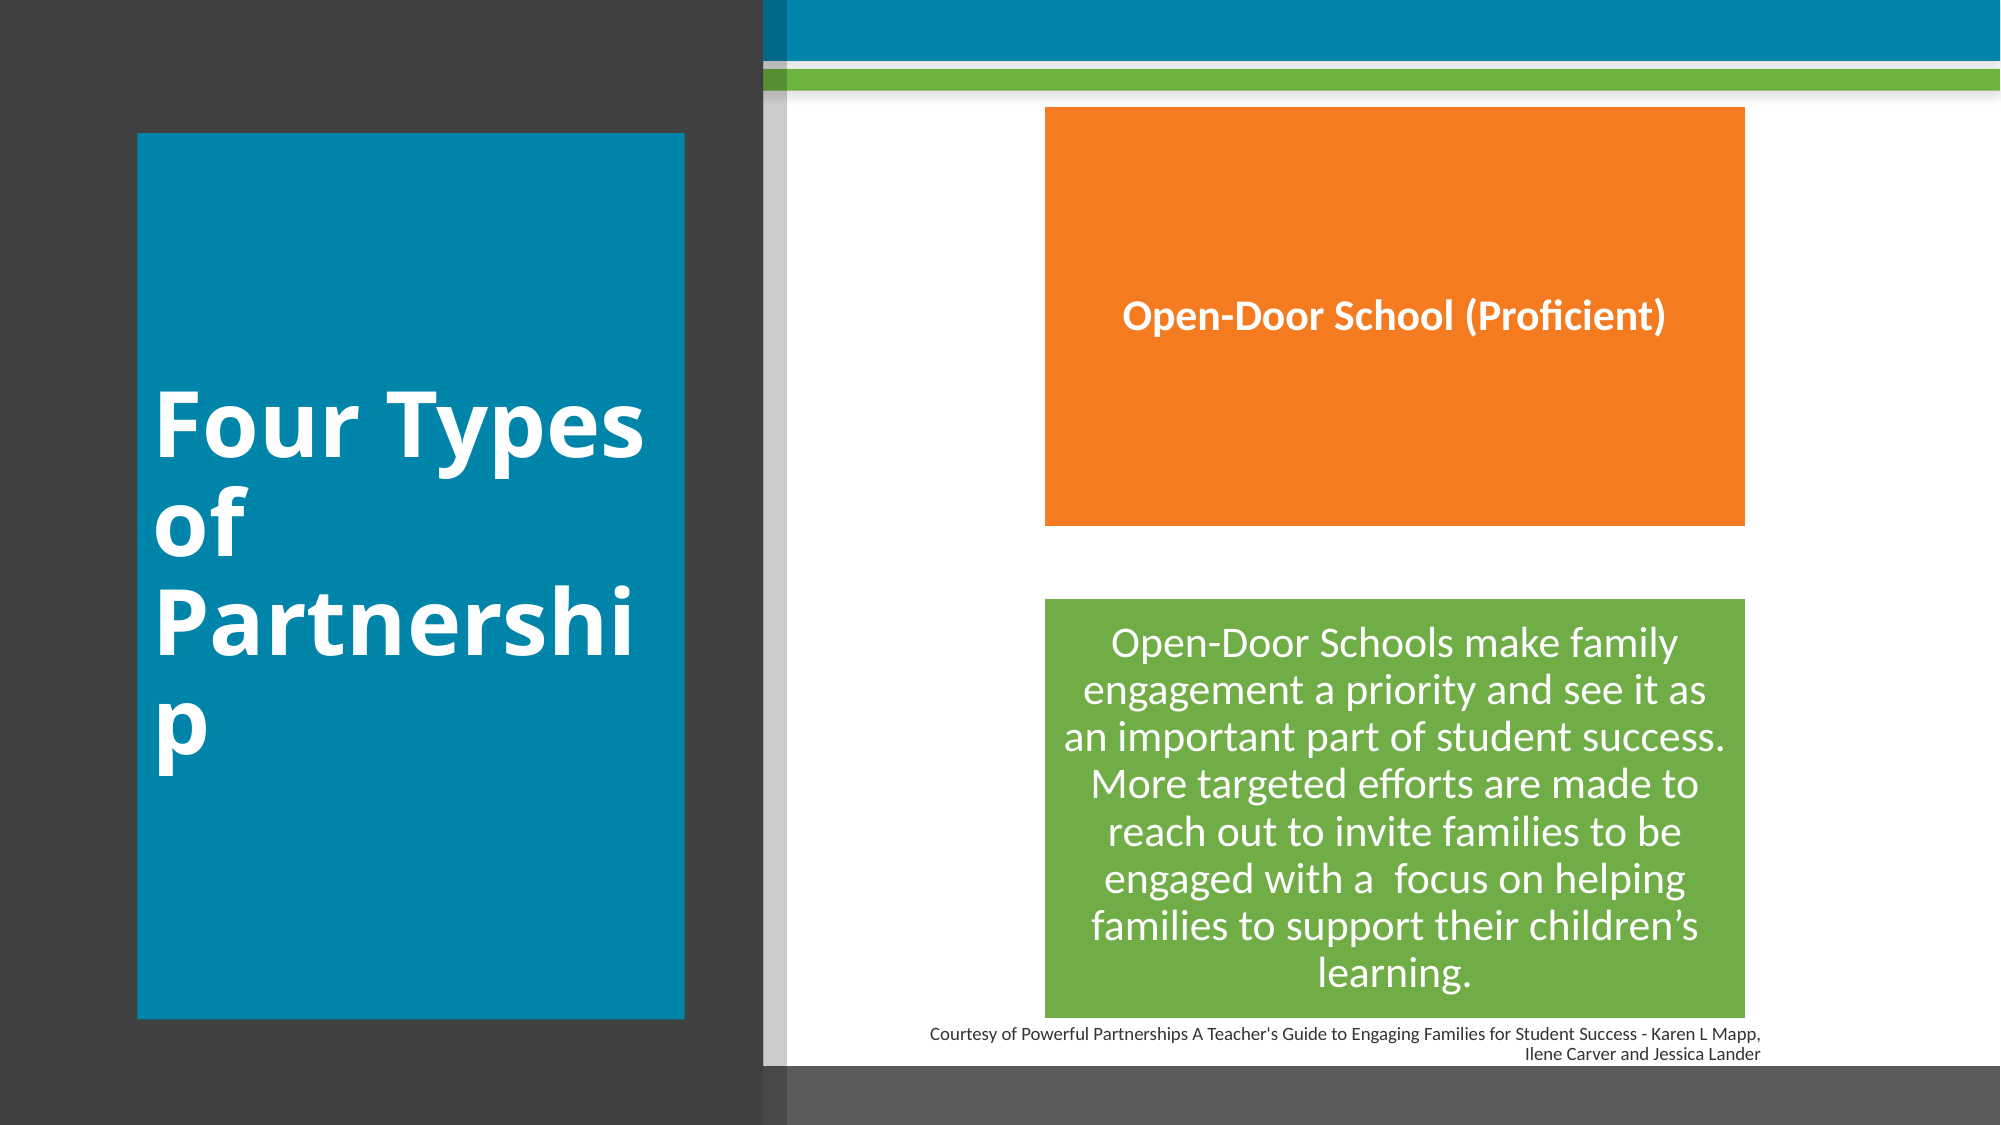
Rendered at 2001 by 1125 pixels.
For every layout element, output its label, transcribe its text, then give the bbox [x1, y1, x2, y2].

footer Courtesy of Powerful Partnerships A Teacher's Guide to Engaging Families for Student Success - Karen L Mapp, Ilene Carver and Jessica Lander [895, 1020, 1776, 1077]
text_box [0, 0, 762, 1125]
title Four Types of Partnership [137, 133, 685, 1020]
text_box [895, 105, 1895, 1020]
text_box [762, 0, 788, 1125]
